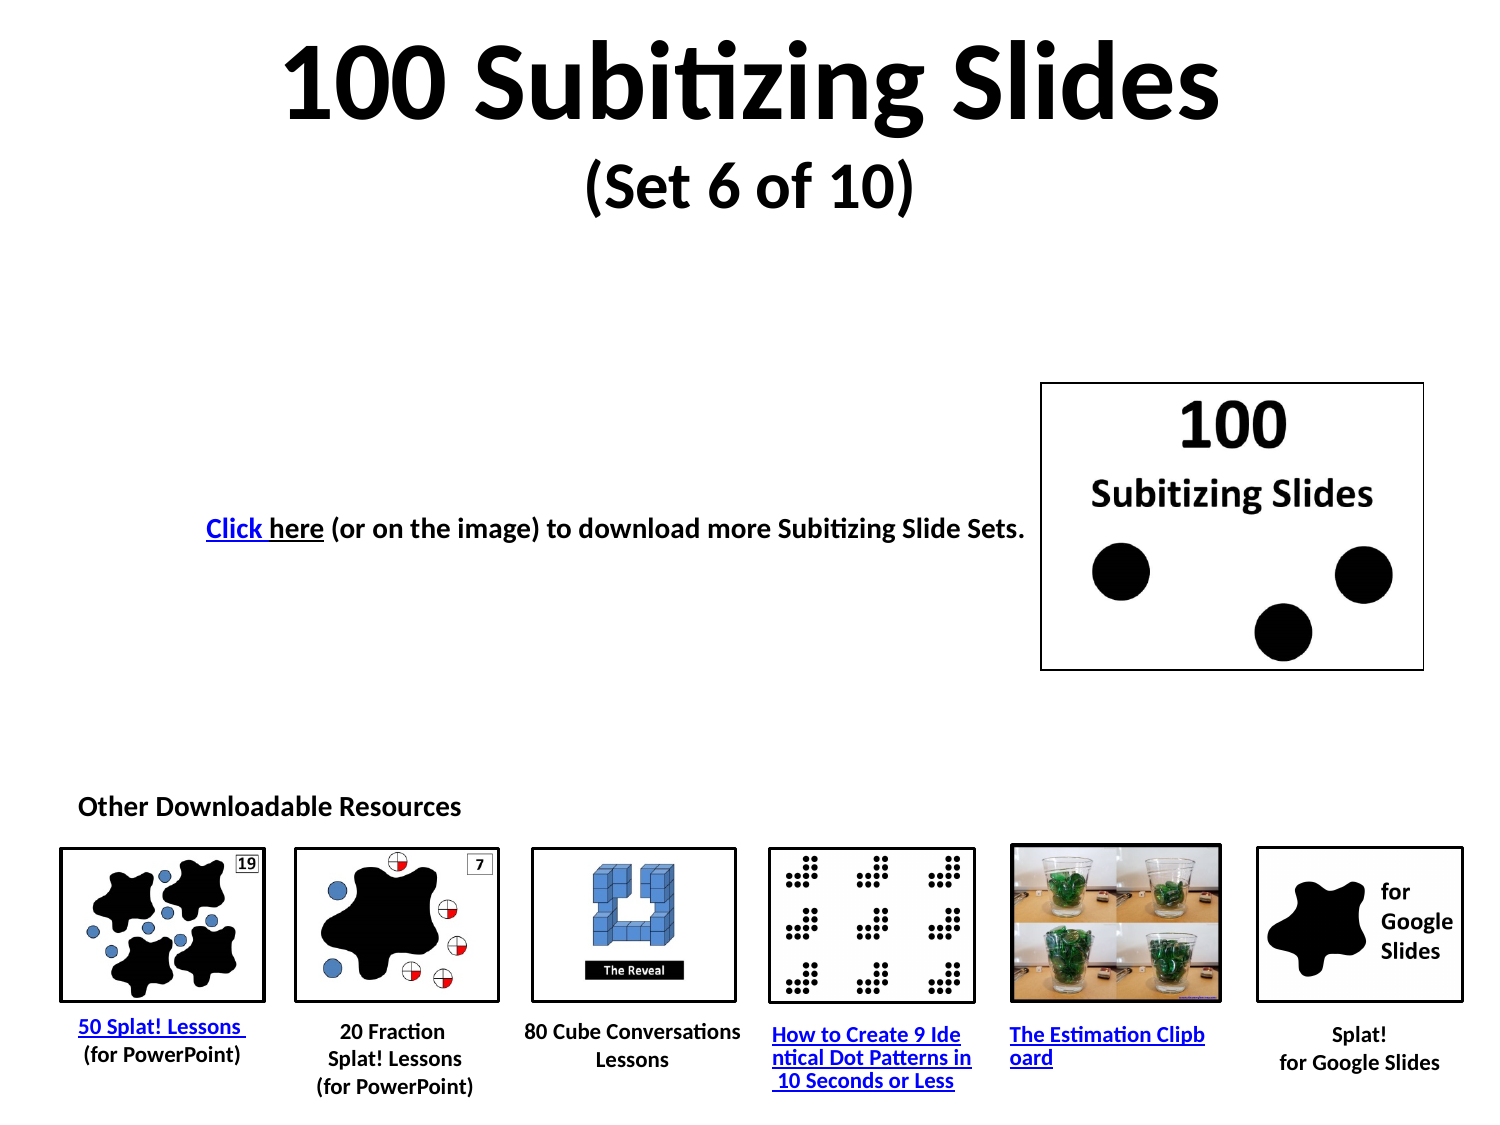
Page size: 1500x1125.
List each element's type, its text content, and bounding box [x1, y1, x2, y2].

text_box 80 Cube Conversations Lessons [509, 1009, 756, 1080]
text_box 20 Fraction Splat! Lessons (for PowerPoint) [301, 1008, 490, 1125]
picture [1041, 383, 1423, 670]
picture [533, 849, 735, 1001]
picture [1013, 845, 1219, 1001]
text_box Splat! for Google Slides [1232, 1012, 1488, 1083]
text_box 100 Subitizing Slides (Set 6 of 10) [262, 0, 1238, 230]
text_box Other Downloadable Resources [63, 780, 478, 830]
text_box How to Create 9 Identical Dot Patterns in 10 Seconds or Less [757, 1012, 988, 1055]
picture [62, 849, 263, 1001]
picture [1259, 848, 1462, 1001]
text_box Click here (or on the image) to download more Subitizing Slide Sets. [191, 501, 1036, 552]
text_box The Estimation Clipboard [994, 1012, 1225, 1055]
picture [296, 849, 497, 1001]
picture [770, 849, 973, 1002]
text_box 50 Splat! Lessons (for PowerPoint) [63, 1007, 262, 1074]
